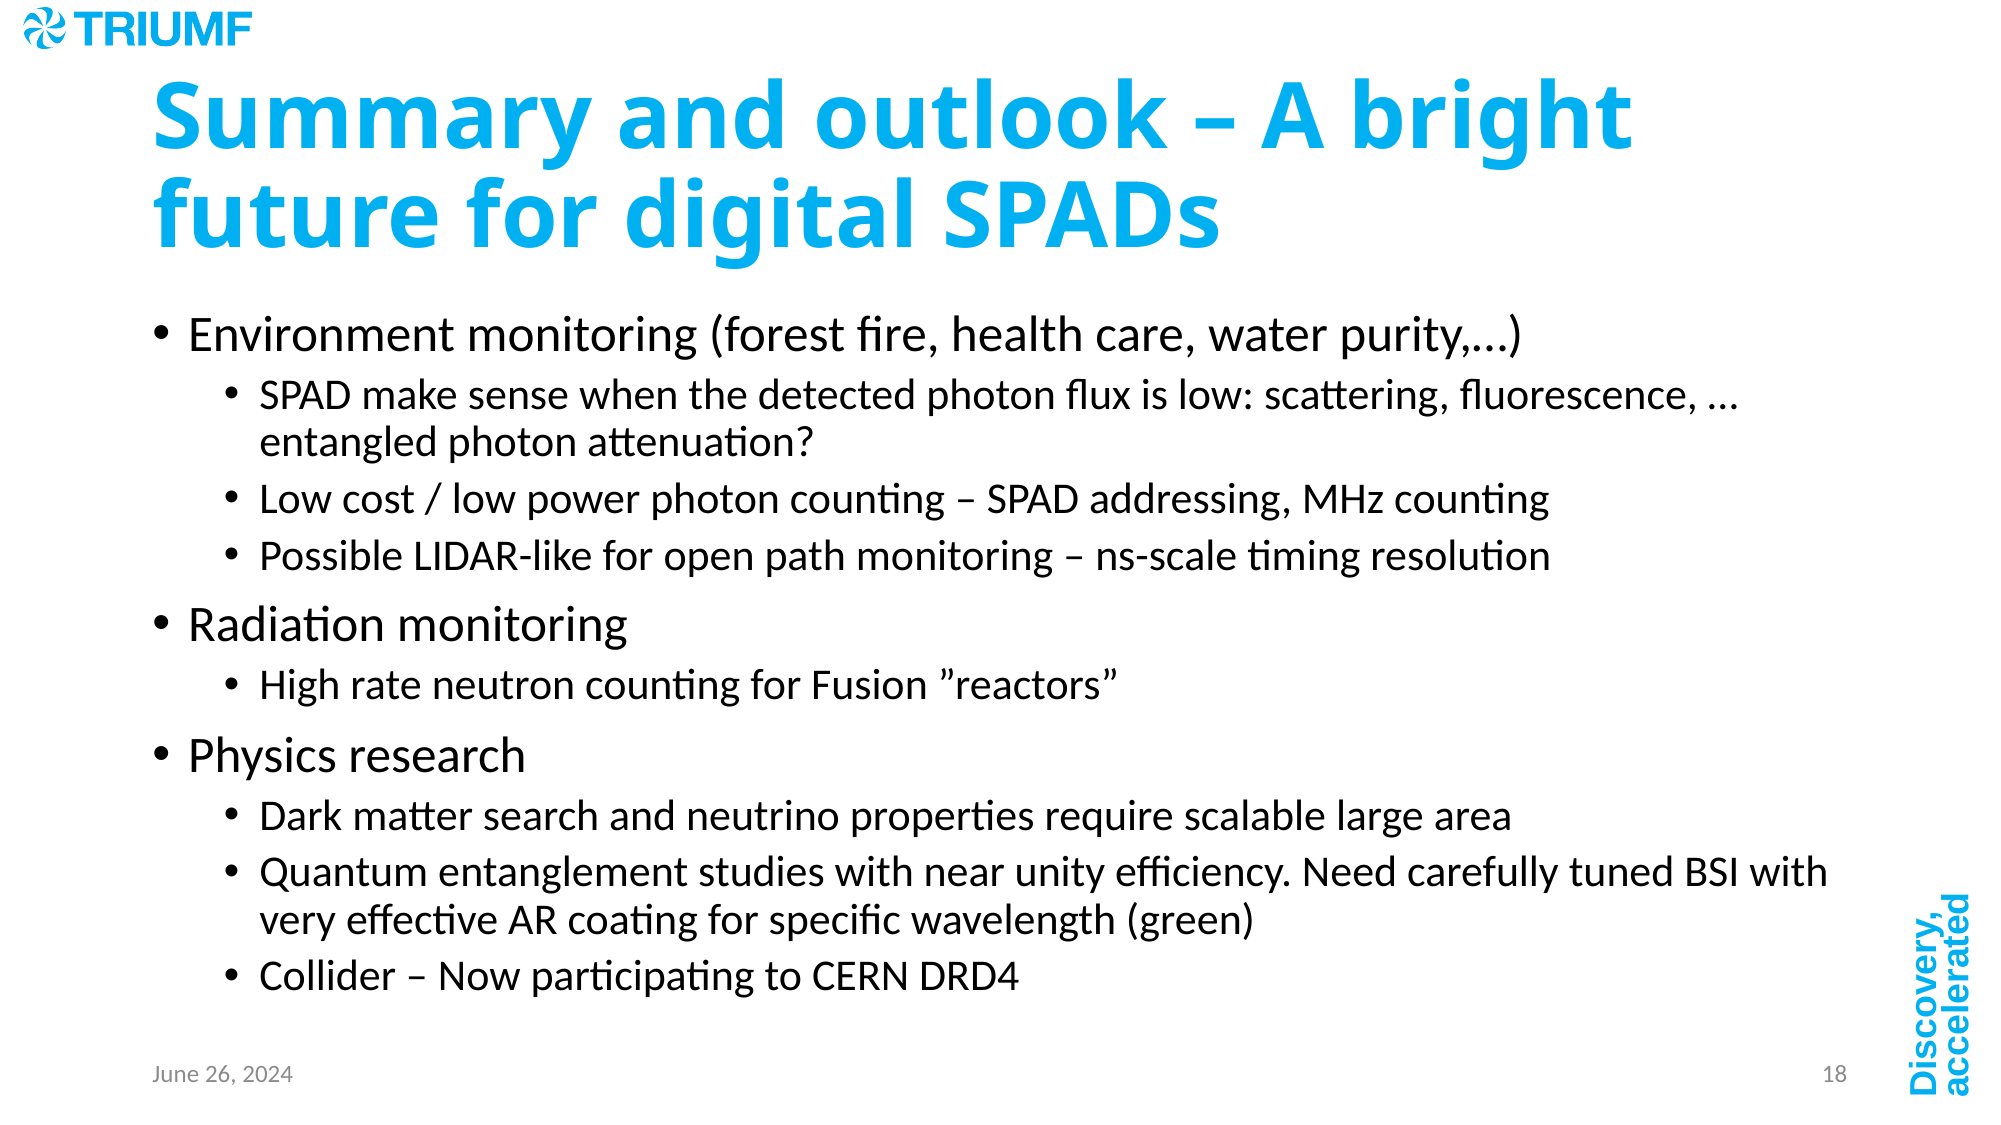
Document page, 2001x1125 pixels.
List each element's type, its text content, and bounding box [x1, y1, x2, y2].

picture [23, 7, 252, 49]
title Summary and outlook – A bright future for digital SPADs [137, 59, 1863, 278]
list Environment monitoring (forest fire, health care, water purity,…) SPAD make sense when the detected photon flux is low: scattering, fluorescence, … entangled photon attenuation? Low cost / low power photon counting – SPAD addressing, MHz counting Possible LIDAR-like for open path monitoring – ns-scale timing resolution Radiation monitoring High rate neutron counting for Fusion ”reactors” Physics research Dark matter search and neutrino properties require scalable large area Quantum entanglement studies with near unity efficiency. Need carefully tuned BSI with very effective AR coating for specific wavelength (green) Collider – Now participating to CERN DRD4 [137, 299, 1863, 1014]
slide_number 18 [1412, 1042, 1863, 1103]
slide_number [137, 1042, 588, 1103]
